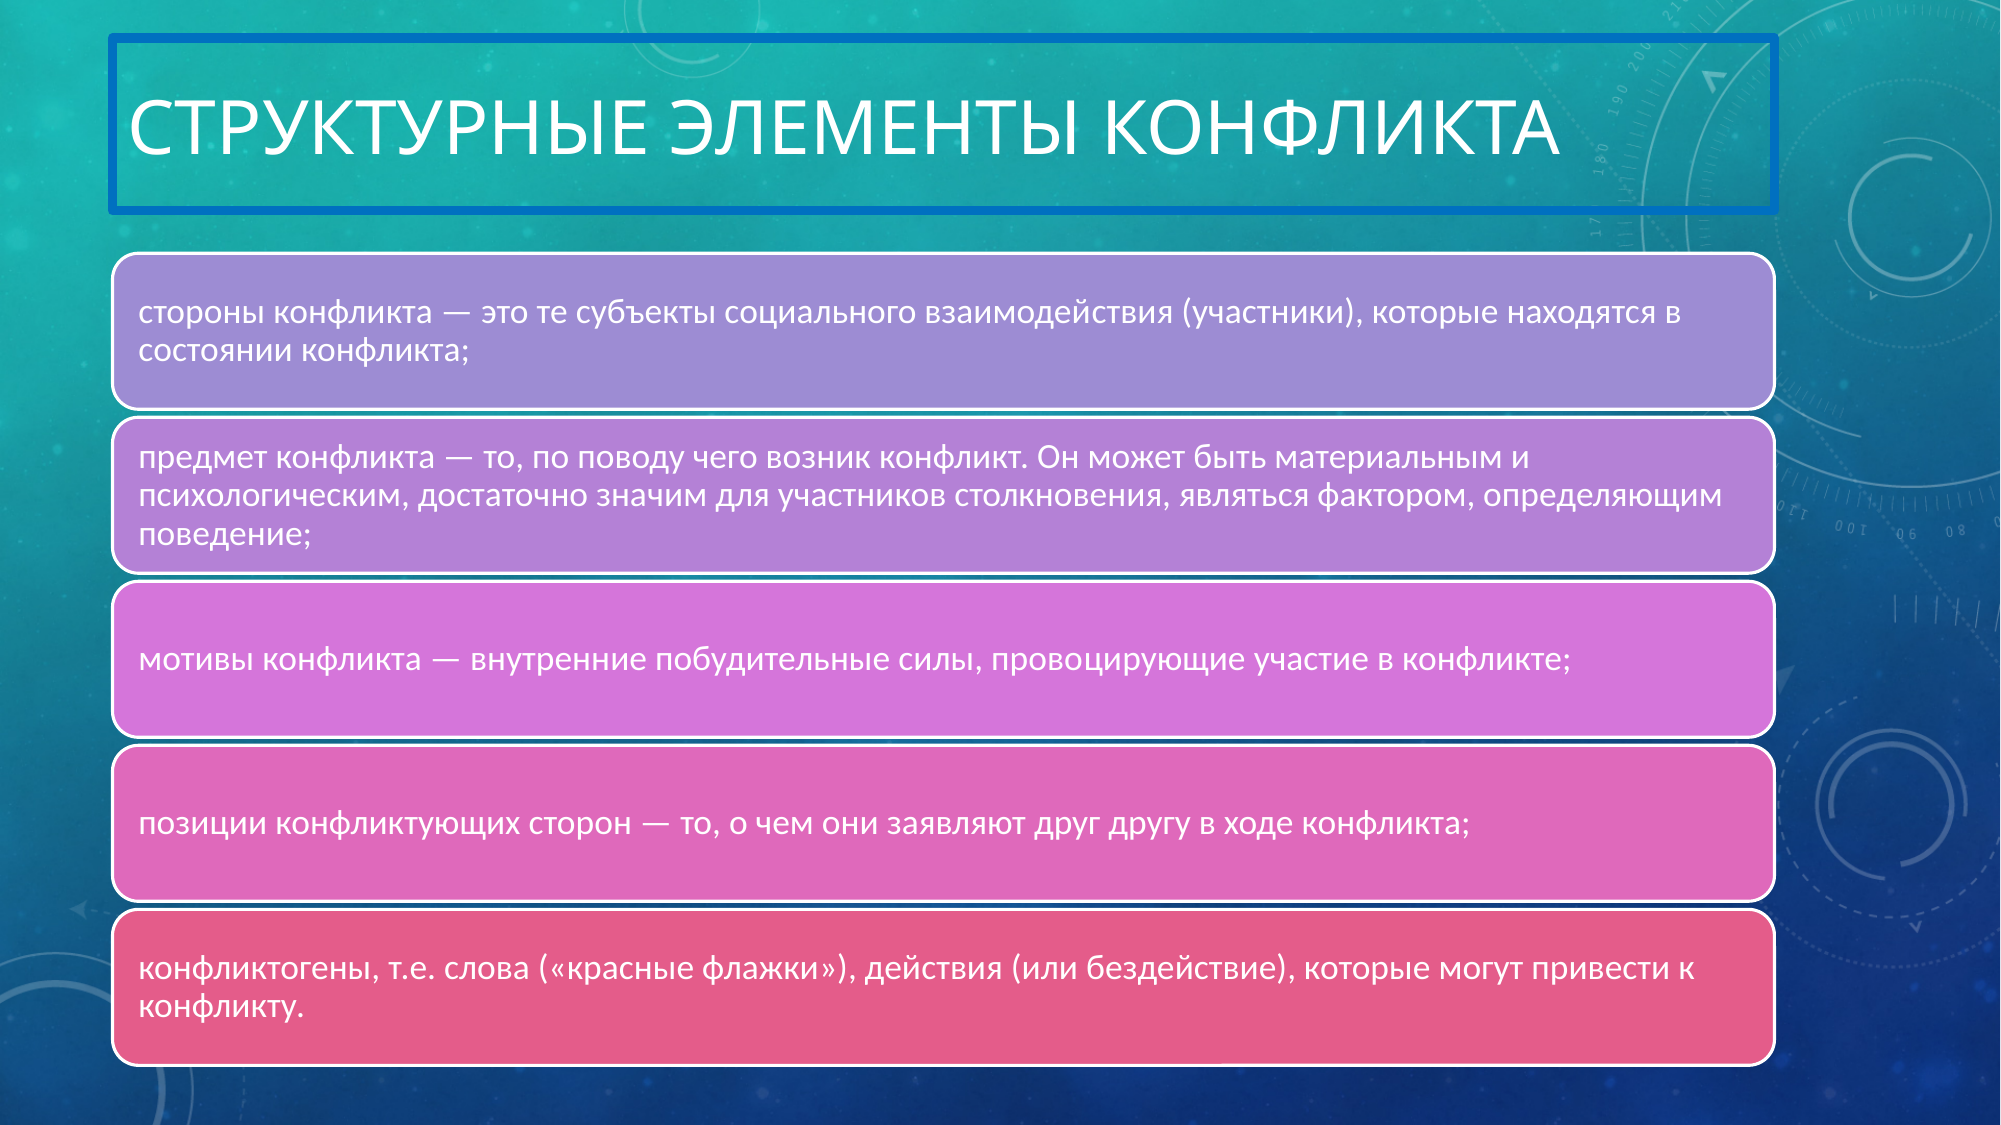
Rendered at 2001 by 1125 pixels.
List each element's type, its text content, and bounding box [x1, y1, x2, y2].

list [112, 248, 1775, 1071]
title Структурные элементы конфликта [112, 38, 1775, 211]
picture [0, 0, 2001, 1125]
